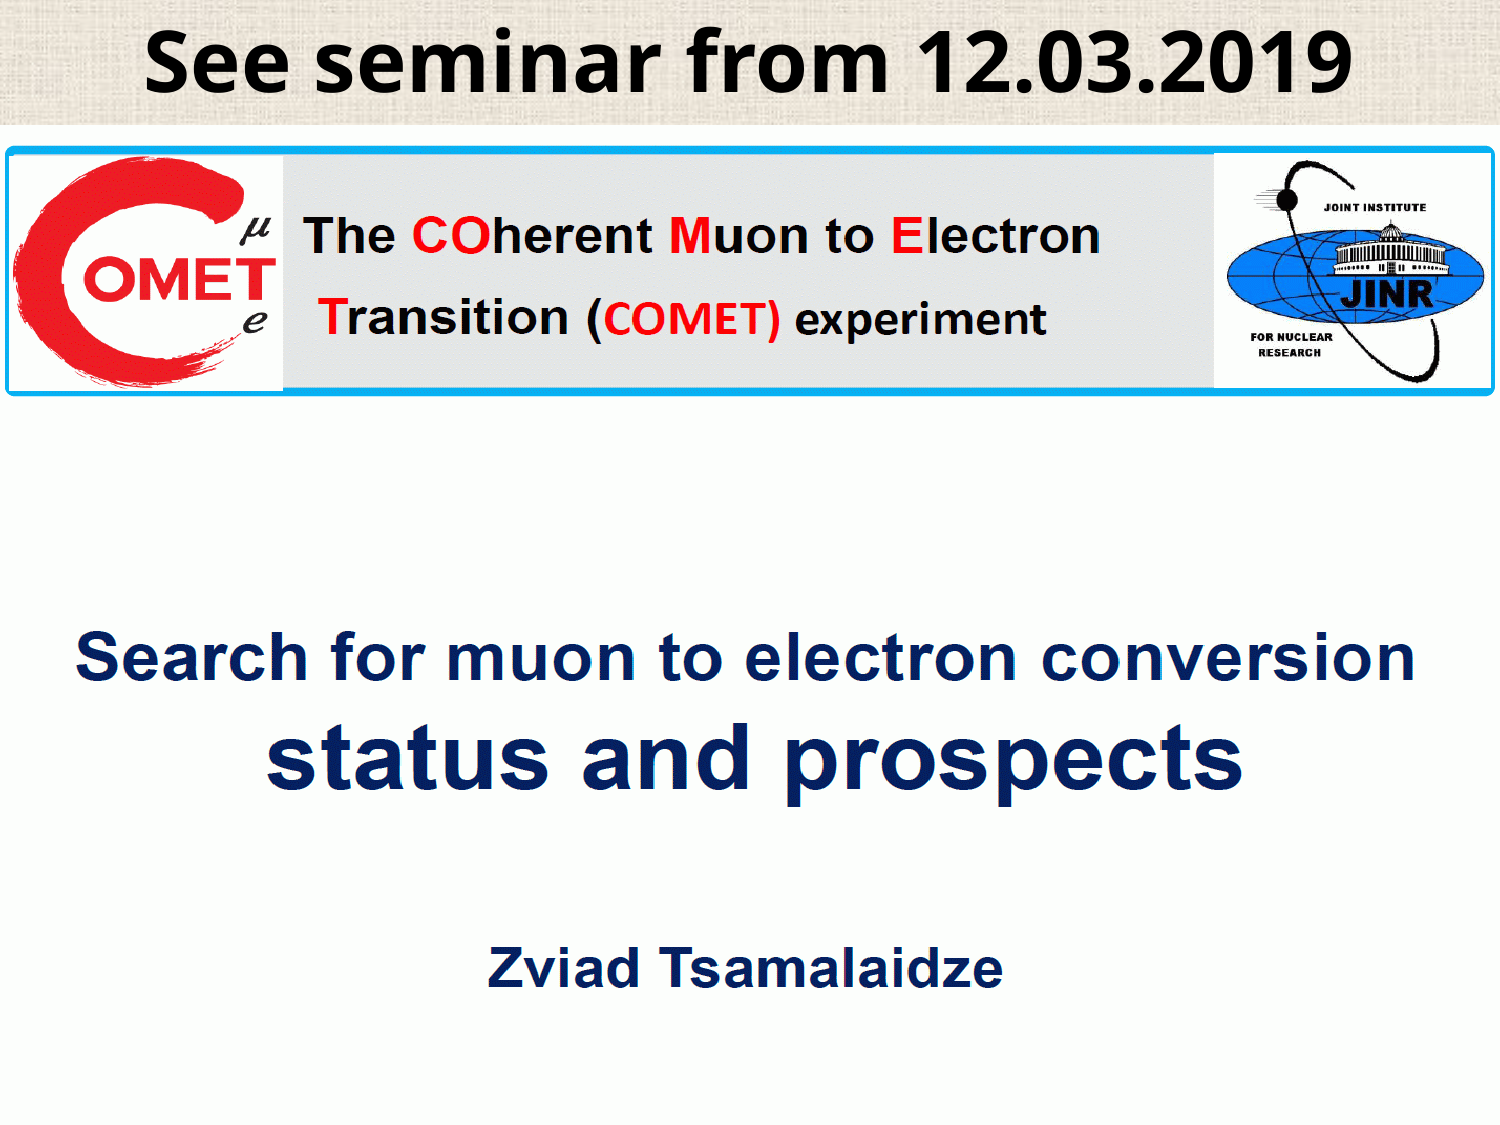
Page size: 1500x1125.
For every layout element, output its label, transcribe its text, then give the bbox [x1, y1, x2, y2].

text_box See seminar from 12.03.2019 [0, 0, 1500, 118]
picture [0, 125, 1500, 1125]
